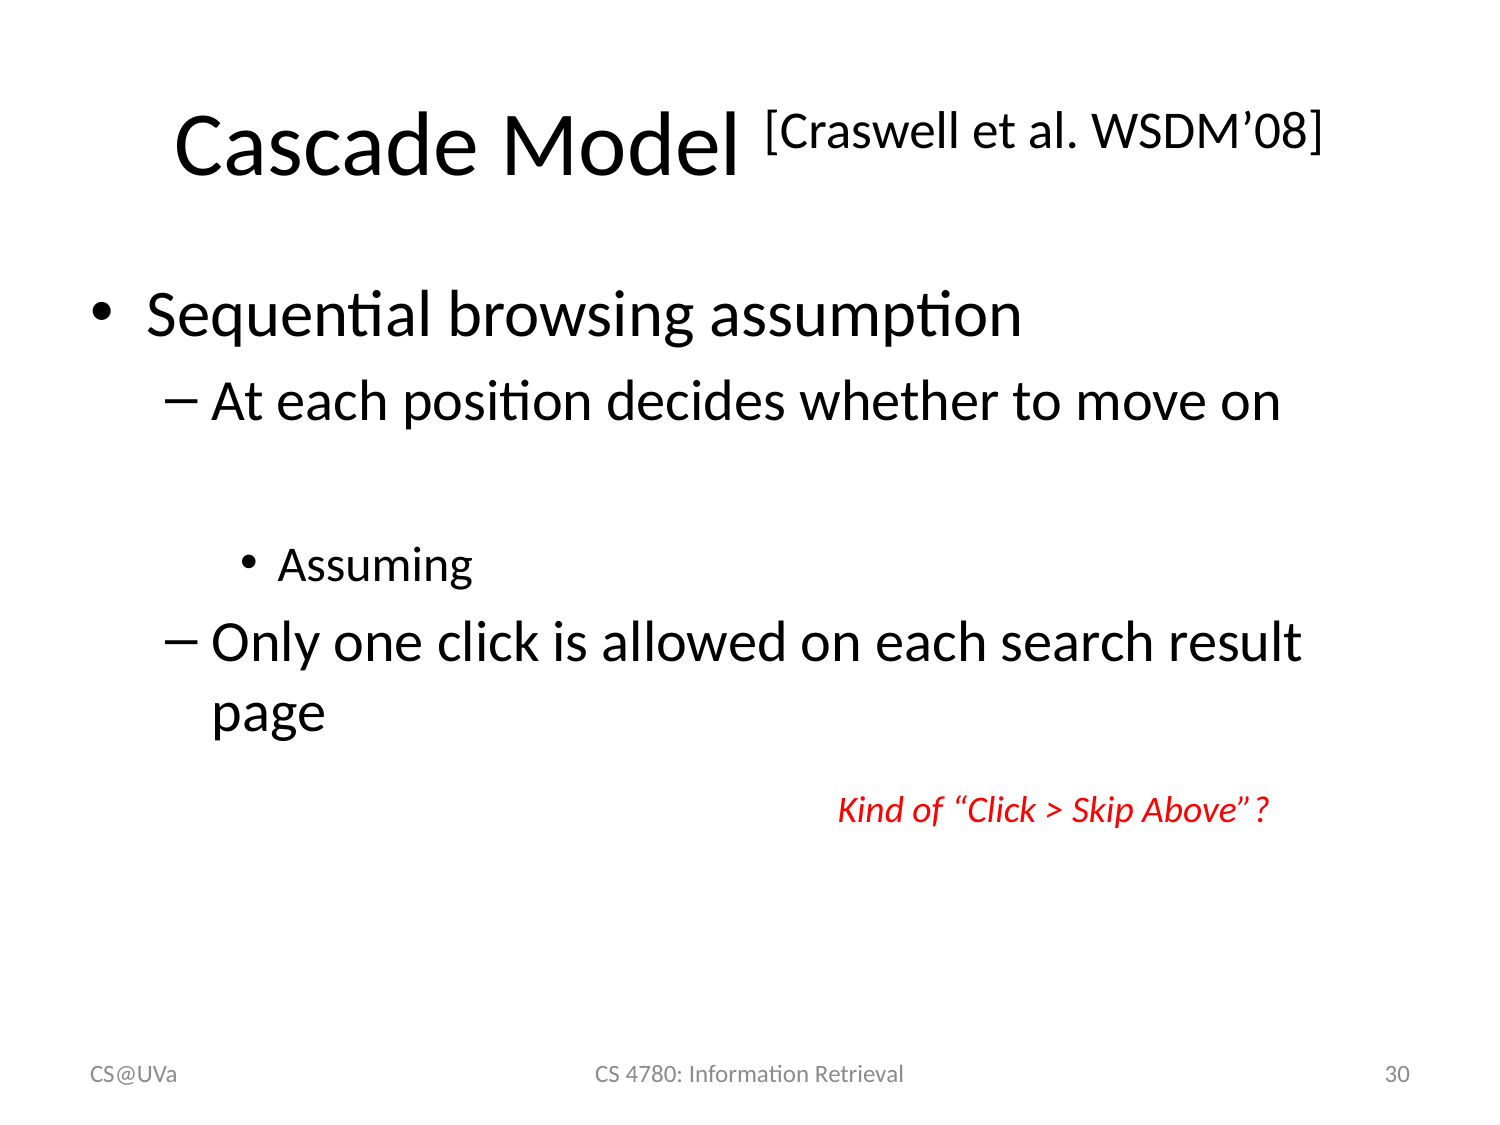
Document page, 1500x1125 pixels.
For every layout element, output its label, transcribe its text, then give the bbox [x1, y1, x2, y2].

slide_number CS@UVa [75, 1042, 425, 1103]
title Cascade Model [Craswell et al. WSDM’08] [75, 45, 1425, 233]
slide_number 30 [1074, 1042, 1425, 1103]
text_box Kind of “Click > Skip Above”? [822, 777, 1286, 838]
footer CS 4780: Information Retrieval [512, 1042, 988, 1103]
